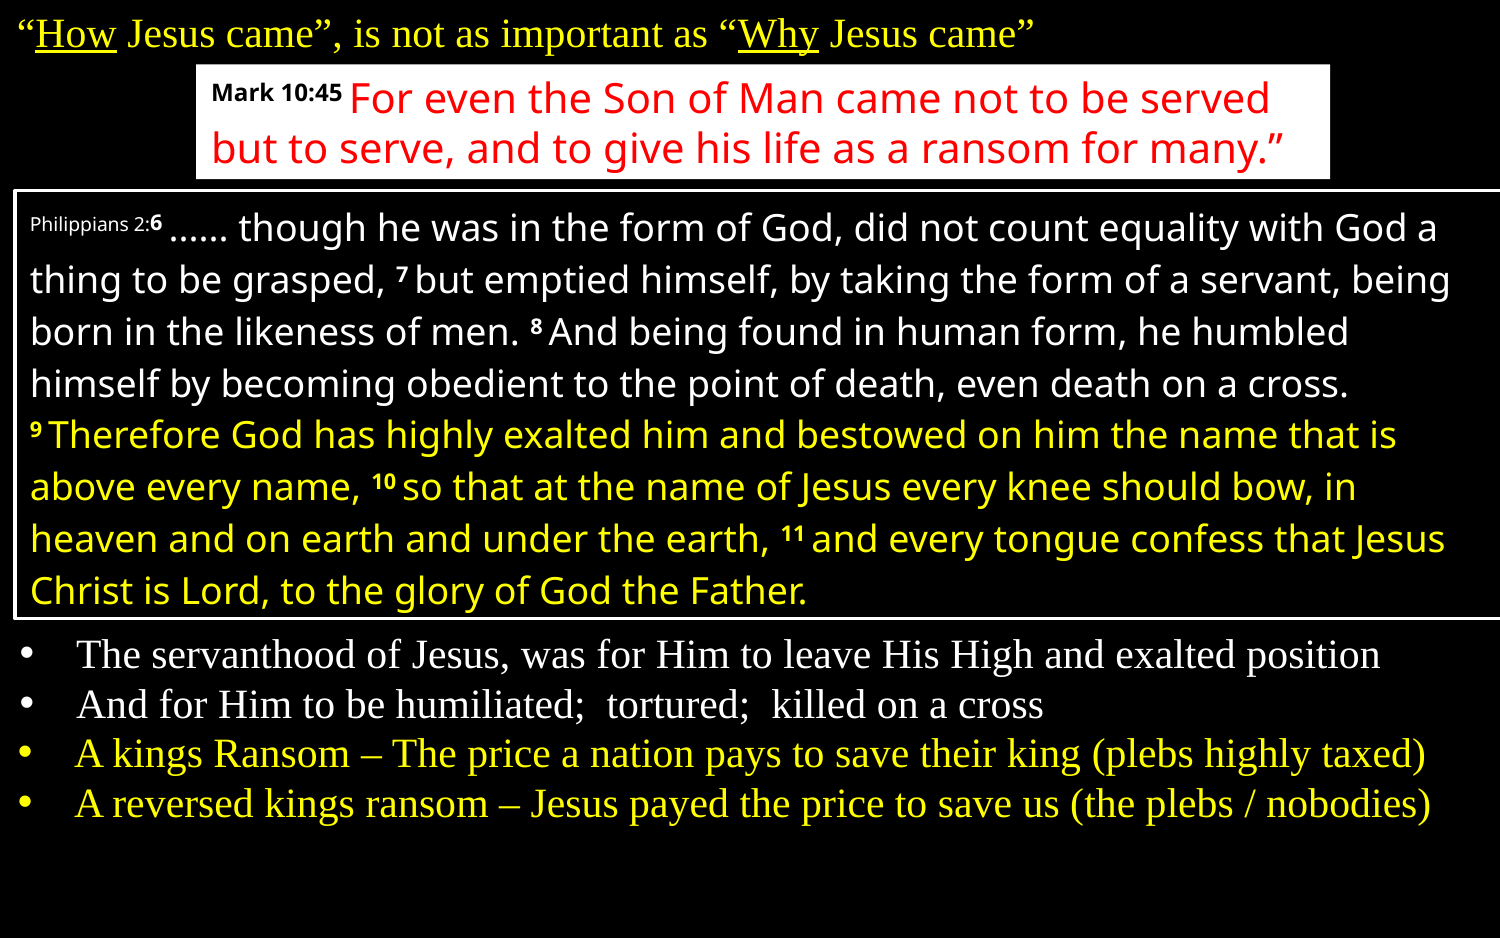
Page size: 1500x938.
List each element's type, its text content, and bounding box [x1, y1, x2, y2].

text_box Philippians 2:6 ...... though he was in the form of God, did not count equality with God a thing to be grasped, 7 but emptied himself, by taking the form of a servant, being born in the likeness of men. 8 And being found in human form, he humbled himself by becoming obedient to the point of death, even death on a cross. 9 Therefore God has highly exalted him and bestowed on him the name that is above every name, 10 so that at the name of Jesus every knee should bow, in heaven and on earth and under the earth, 11 and every tongue confess that Jesus Christ is Lord, to the glory of God the Father. [15, 190, 1500, 619]
text_box A kings Ransom – The price a nation pays to save their king (plebs highly taxed) A reversed kings ransom – Jesus payed the price to save us (the plebs / nobodies) [3, 718, 1500, 834]
text_box “How Jesus came”, is not as important as “Why Jesus came” [2, 0, 1500, 64]
text_box Mark 10:45 For even the Son of Man came not to be served but to serve, and to give his life as a ransom for many.” [196, 64, 1331, 180]
text_box The servanthood of Jesus, was for Him to leave His High and exalted position And for Him to be humiliated; tortured; killed on a cross [4, 619, 1500, 718]
